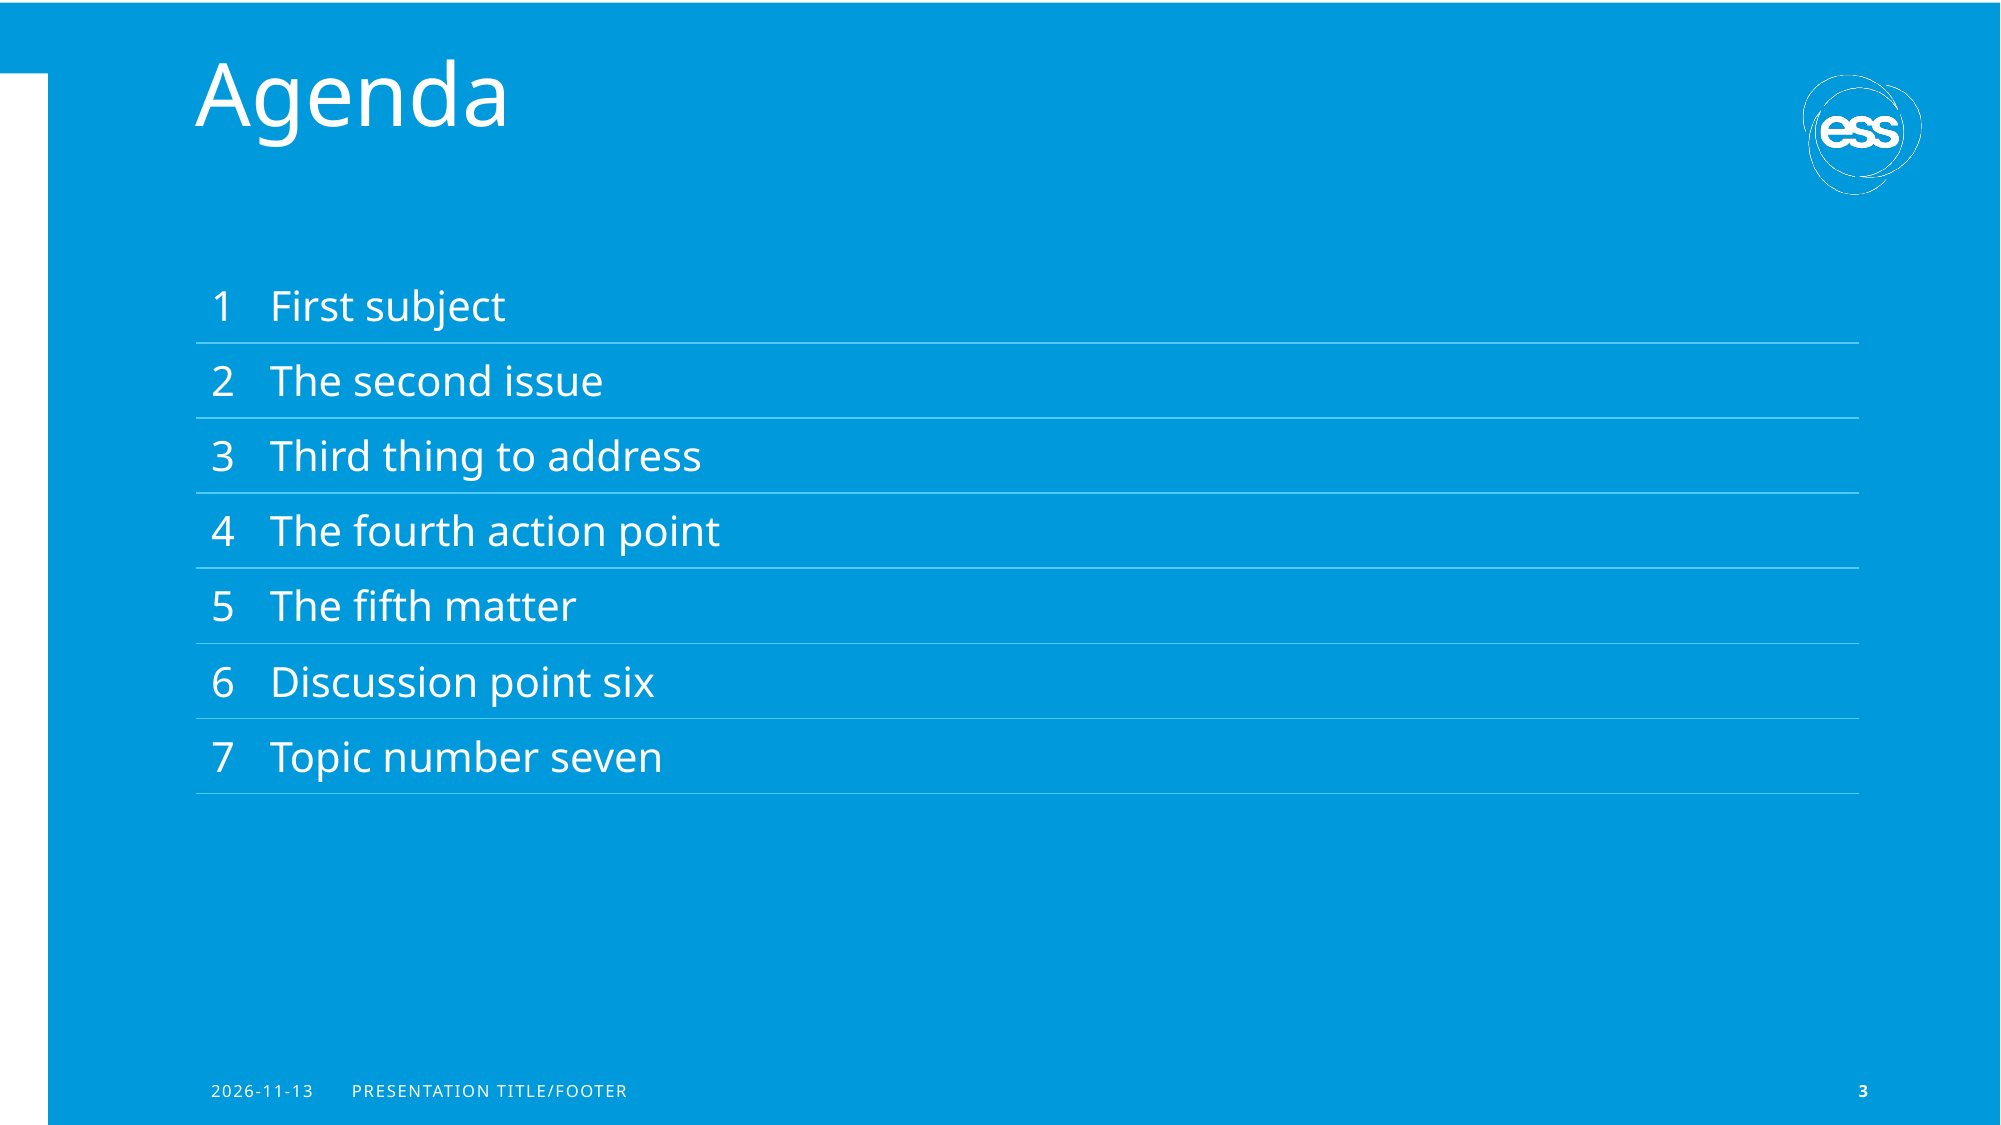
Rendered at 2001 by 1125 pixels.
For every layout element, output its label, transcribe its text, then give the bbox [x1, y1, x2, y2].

table_cell 5 The fifth matter [196, 569, 1859, 643]
table_cell 2 The second issue [196, 344, 1859, 417]
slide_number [196, 1062, 333, 1123]
table_cell 7 Topic number seven [196, 719, 1859, 793]
table_header 1 First subject [196, 268, 1859, 342]
slide_number 3 [1432, 1062, 1883, 1123]
footer PRESENTATION TITLE/FOOTER [336, 1062, 1046, 1123]
table_cell 6 Discussion point six [196, 644, 1859, 718]
table_cell 3 Third thing to address [196, 419, 1859, 492]
title Agenda [181, 43, 1717, 152]
table_cell 4 The fourth action point [196, 494, 1859, 567]
